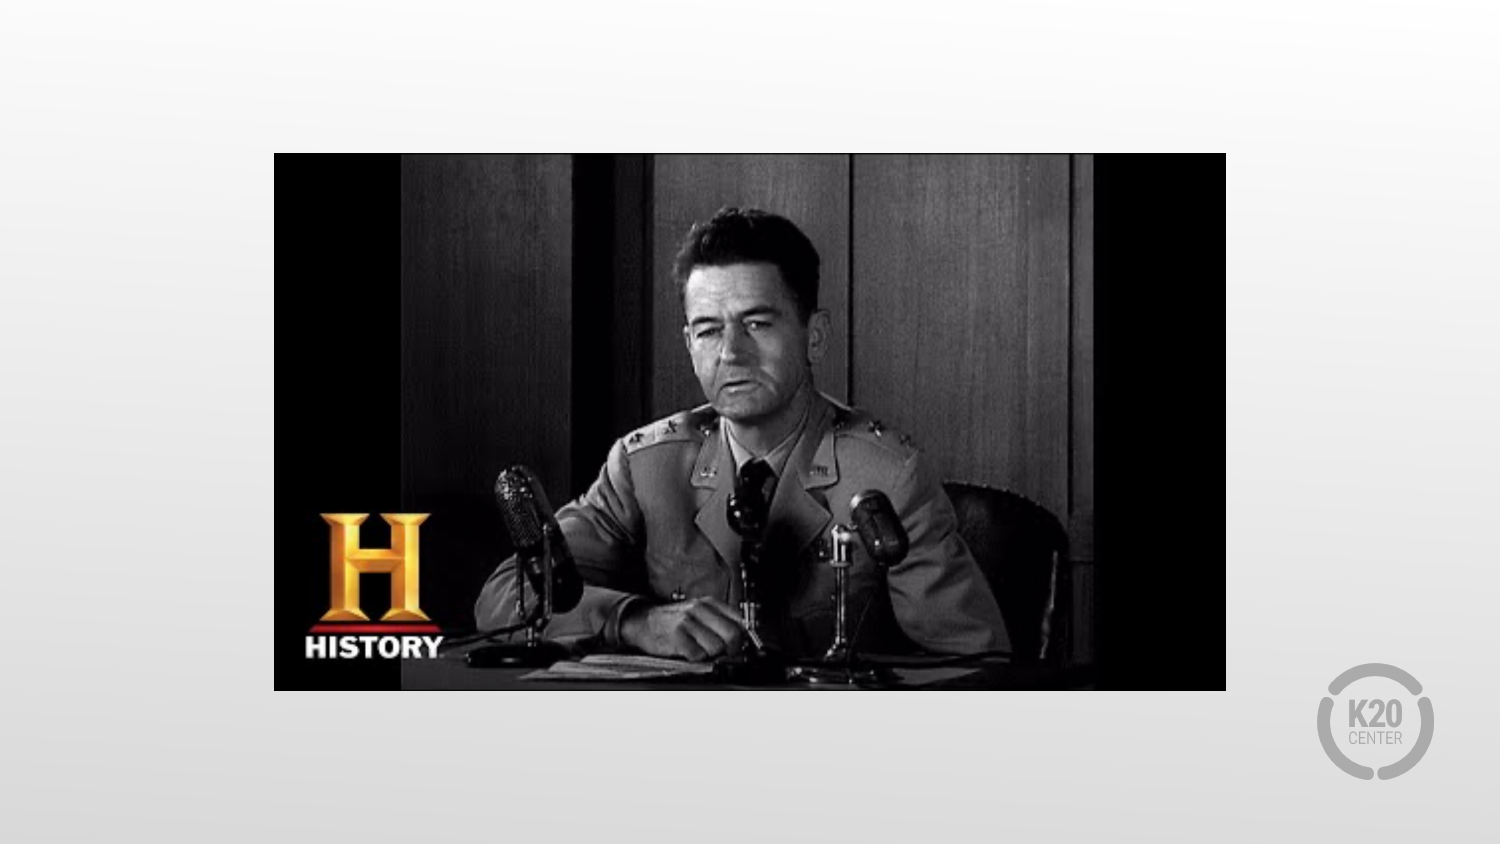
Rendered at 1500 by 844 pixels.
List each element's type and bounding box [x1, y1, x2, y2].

picture [1300, 646, 1451, 797]
text_box [273, 152, 1227, 692]
